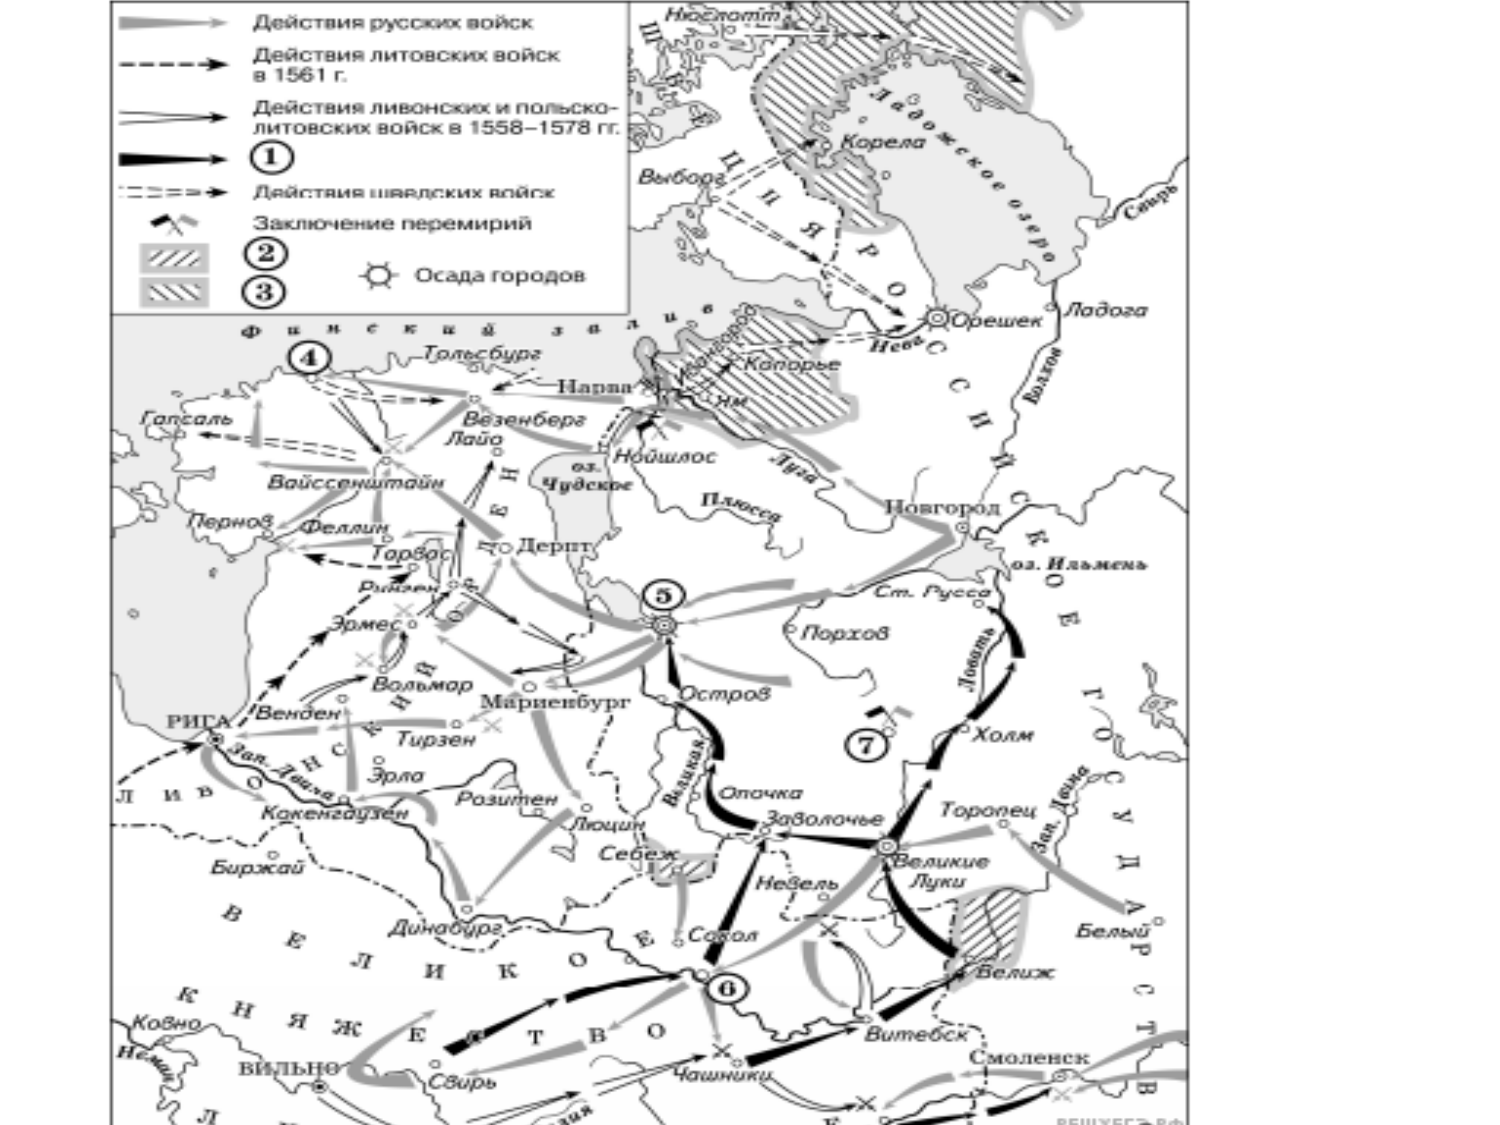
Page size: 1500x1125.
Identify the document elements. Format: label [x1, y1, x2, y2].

list [105, 0, 1196, 1125]
